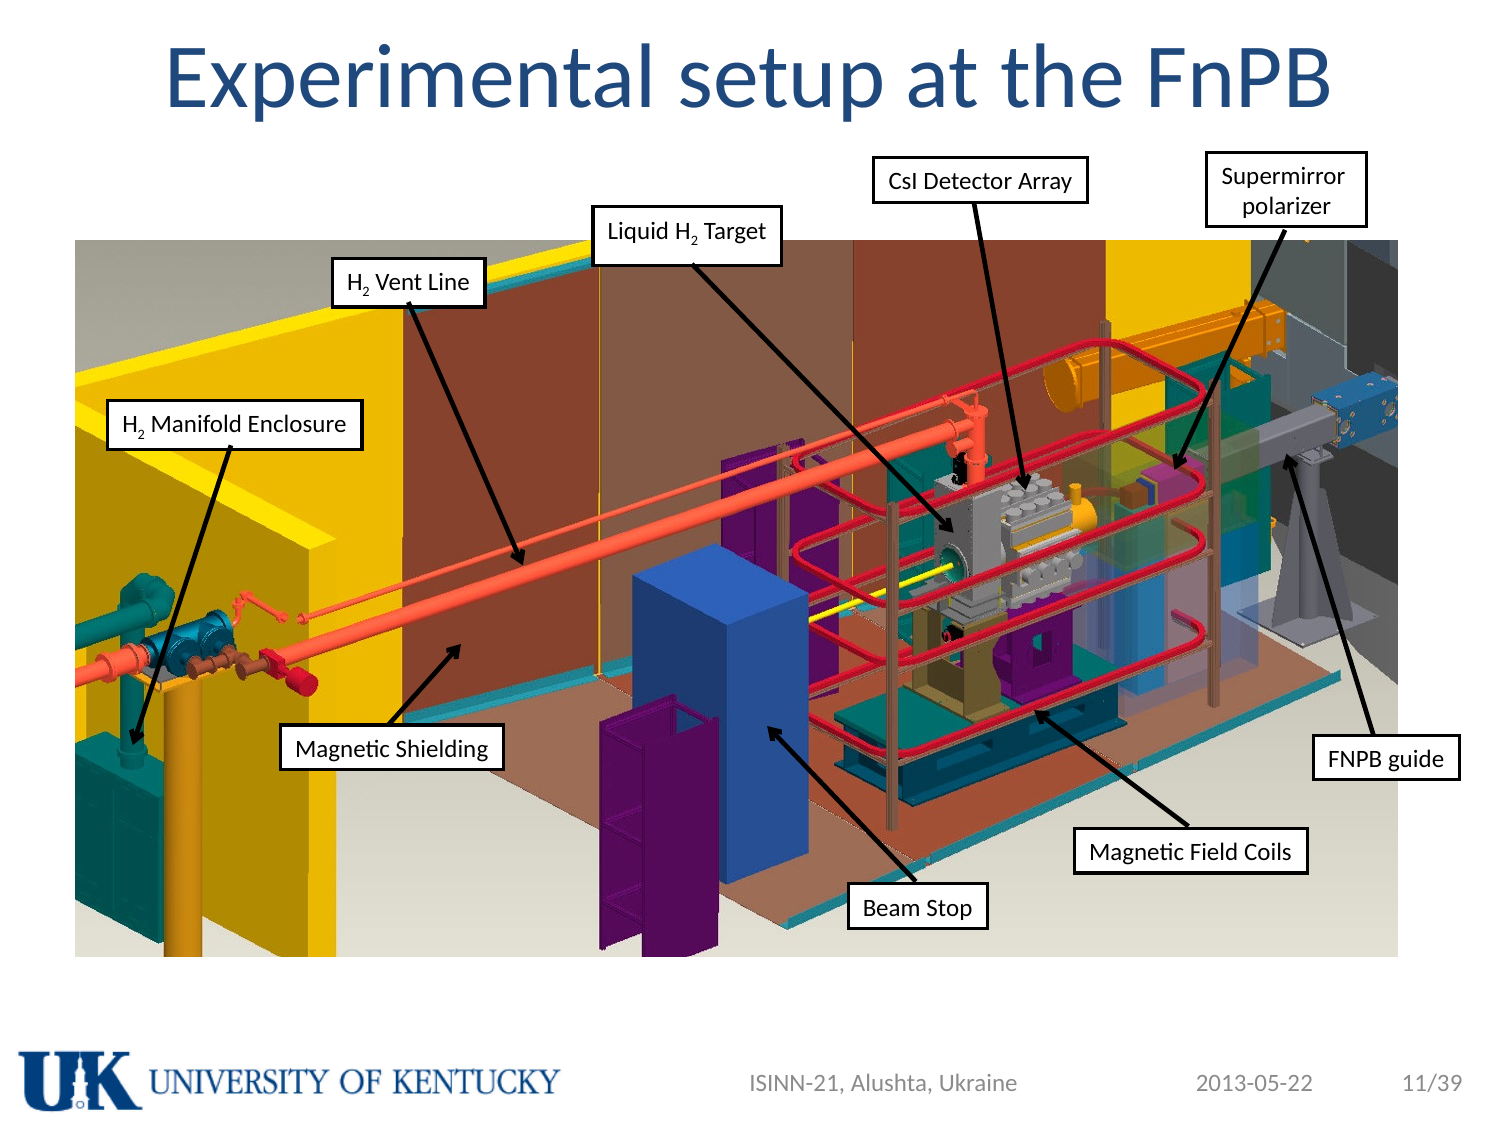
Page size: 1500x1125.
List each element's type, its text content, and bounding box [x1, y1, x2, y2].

picture [12, 1047, 568, 1115]
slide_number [1180, 1051, 1341, 1112]
title Experimental setup at the FnPB [0, 0, 1500, 143]
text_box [74, 152, 1471, 957]
slide_number 11/39 [1365, 1051, 1478, 1112]
footer ISINN-21, Alushta, Ukraine [603, 1051, 1165, 1112]
